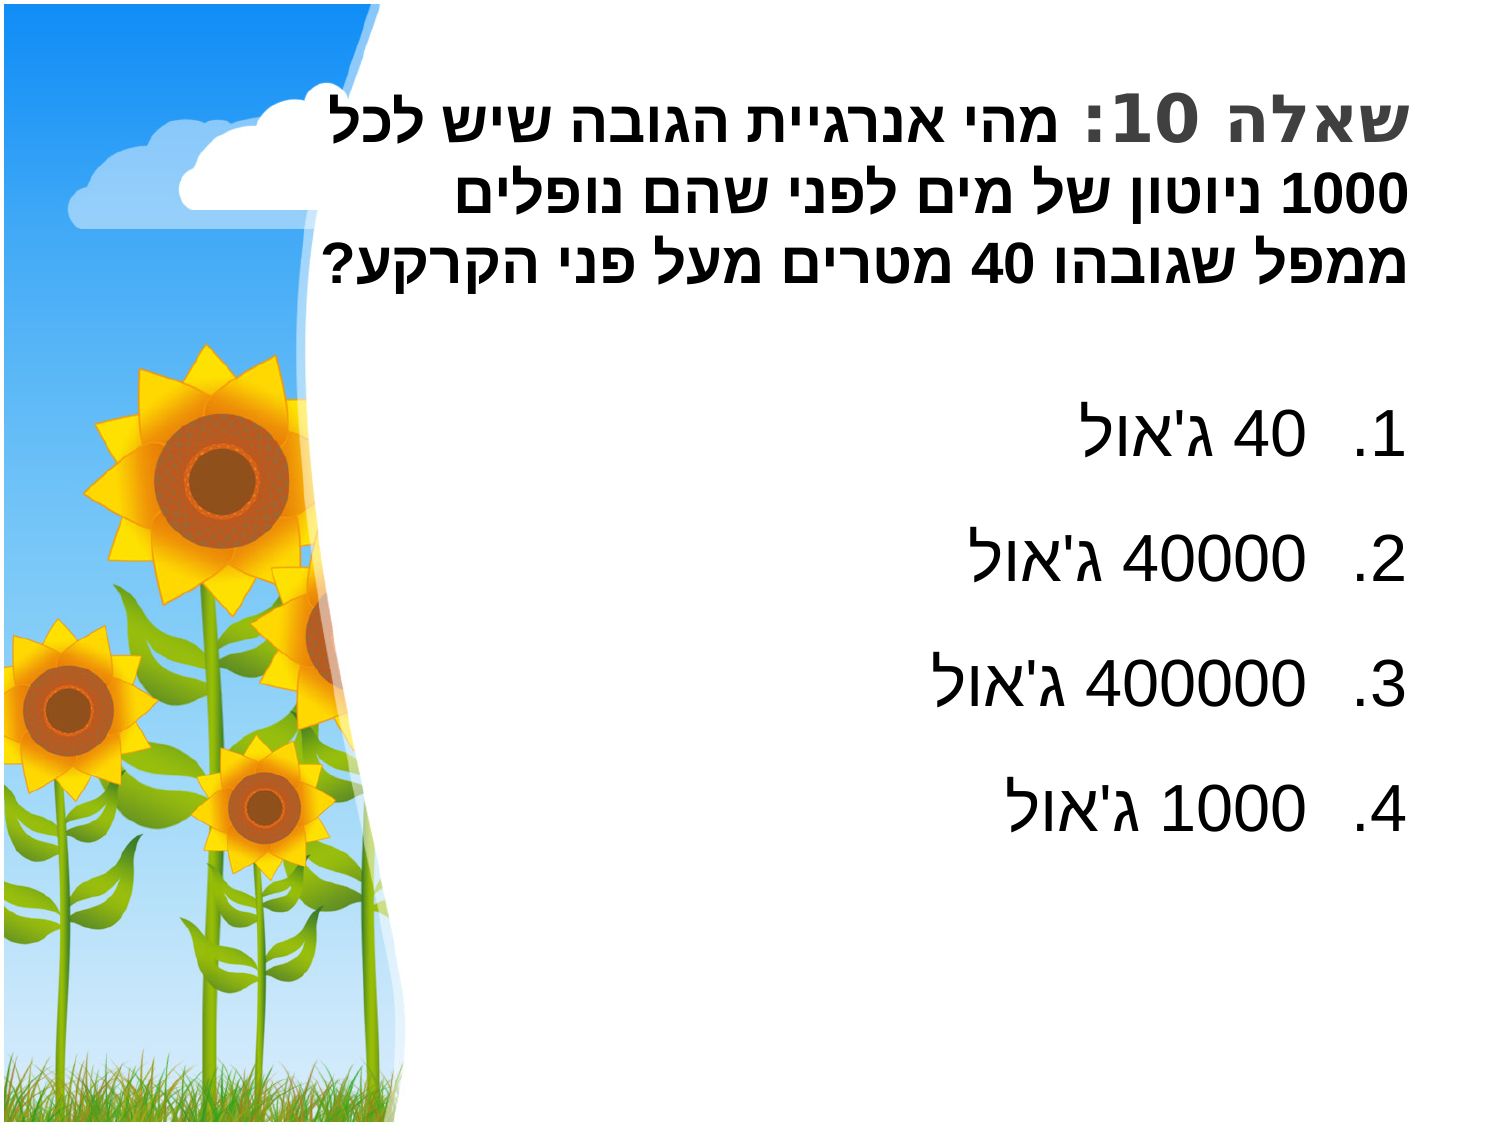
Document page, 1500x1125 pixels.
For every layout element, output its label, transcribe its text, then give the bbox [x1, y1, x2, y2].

text_box 40 ג'אול 40000 ג'אול 400000 ג'אול 1000 ג'אול [372, 349, 1422, 892]
picture [0, 0, 1500, 1125]
title שאלה 10: מהי אנרגיית הגובה שיש לכל 1000 ניוטון של מים לפני שהם נופלים ממפל שגובהו 40 מטרים מעל פני הקרקע? [289, 45, 1425, 327]
